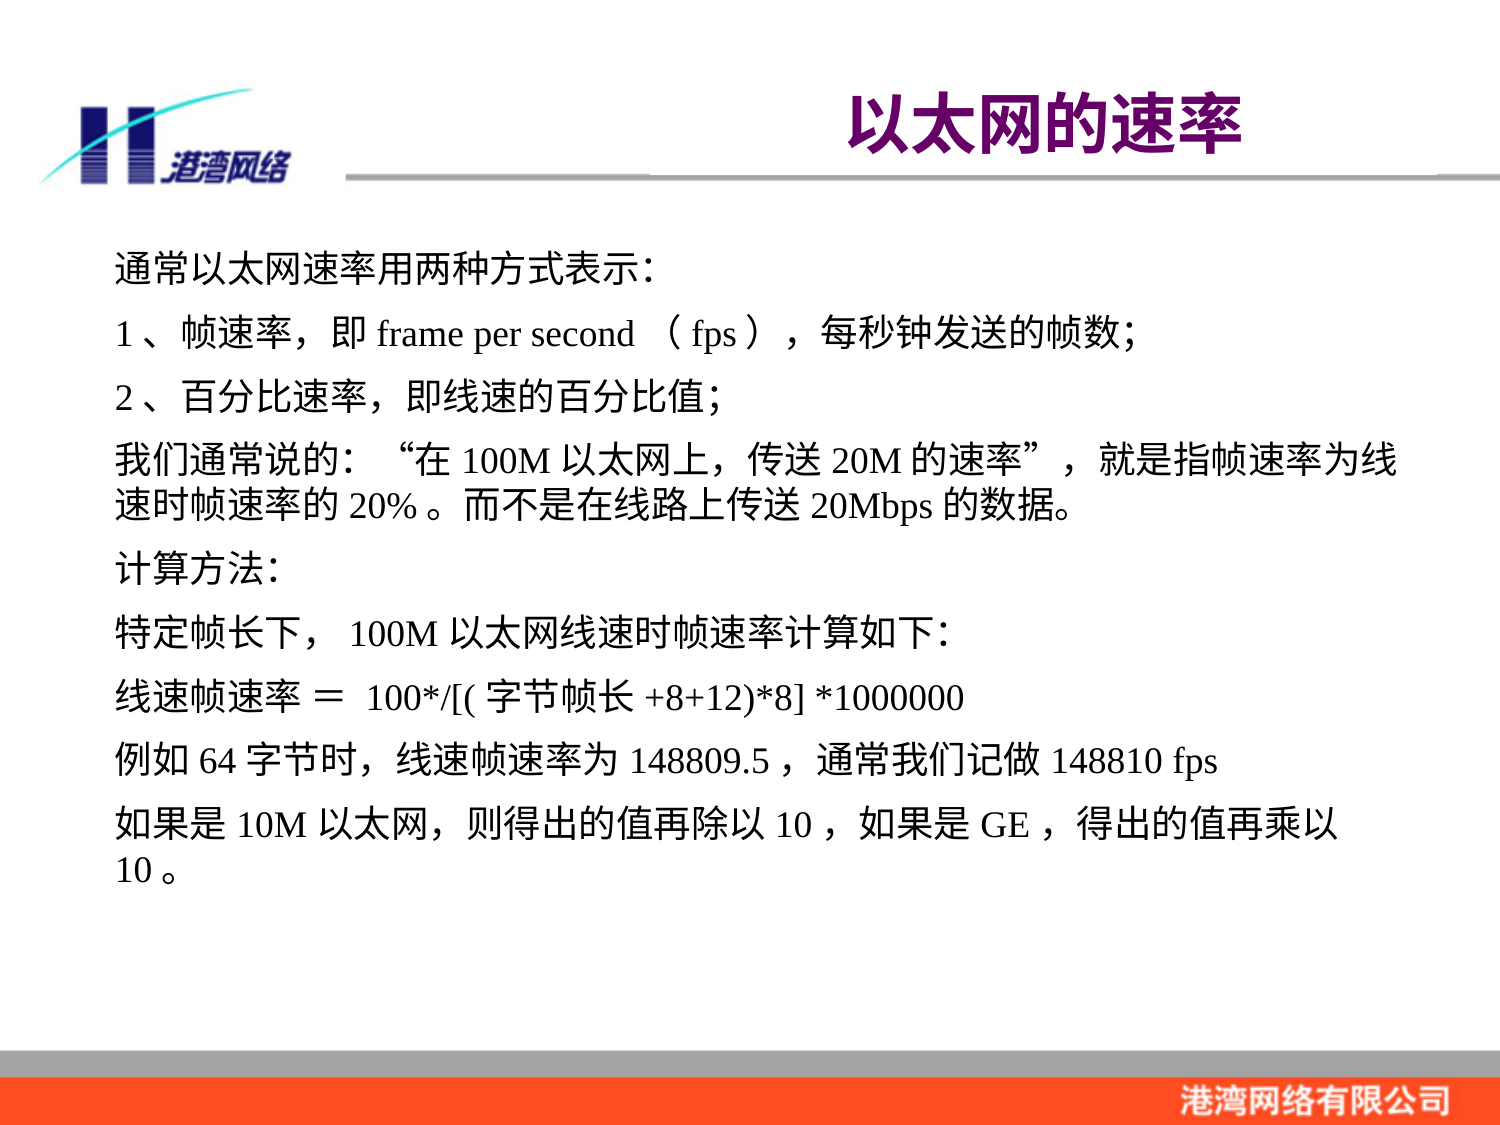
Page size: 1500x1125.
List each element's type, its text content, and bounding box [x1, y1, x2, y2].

picture [0, 0, 1500, 1125]
text_box 通常以太网速率用两种方式表示： 1、帧速率，即frame per second（fps），每秒钟发送的帧数； 2、百分比速率，即线速的百分比值； 我们通常说的：“在100M以太网上，传送20M的速率”，就是指帧速率为线速时帧速率的20%。而不是在线路上传送20Mbps的数据。 计算方法： 特定帧长下，100M以太网线速时帧速率计算如下： 线速帧速率 ＝ 100*/[(字节帧长+8+12)*8] *1000000 例如64字节时，线速帧速率为148809.5，通常我们记做148810 fps 如果是10M以太网，则得出的值再除以10，如果是GE，得出的值再乘以10。 [99, 237, 1425, 962]
text_box 以太网的速率 [650, 75, 1438, 175]
